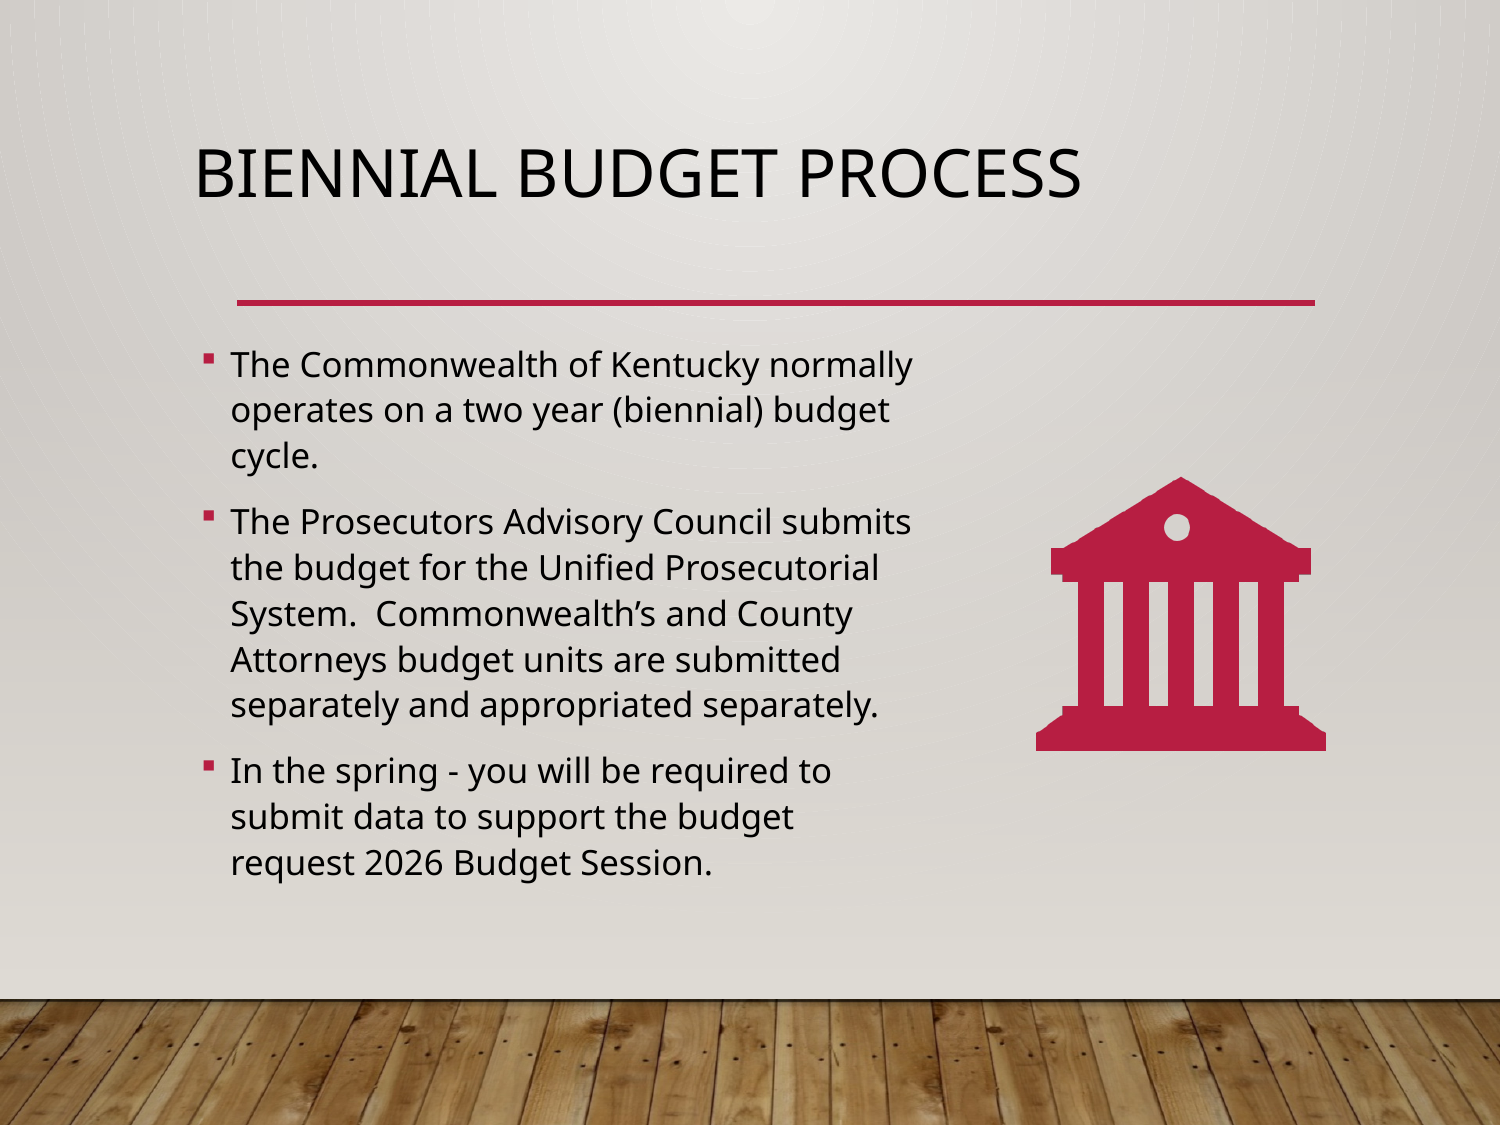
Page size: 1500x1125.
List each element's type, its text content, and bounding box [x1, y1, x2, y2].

picture [999, 433, 1361, 794]
title Biennial Budget Process [178, 131, 1361, 305]
picture [0, 999, 1500, 1125]
list The Commonwealth of Kentucky normally operates on a two year (biennial) budget cycle. The Prosecutors Advisory Council submits the budget for the Unified Prosecutorial System. Commonwealth’s and County Attorneys budget units are submitted separately and appropriated separately. In the spring - you will be required to submit data to support the budget request 2026 Budget Session. [178, 330, 941, 897]
